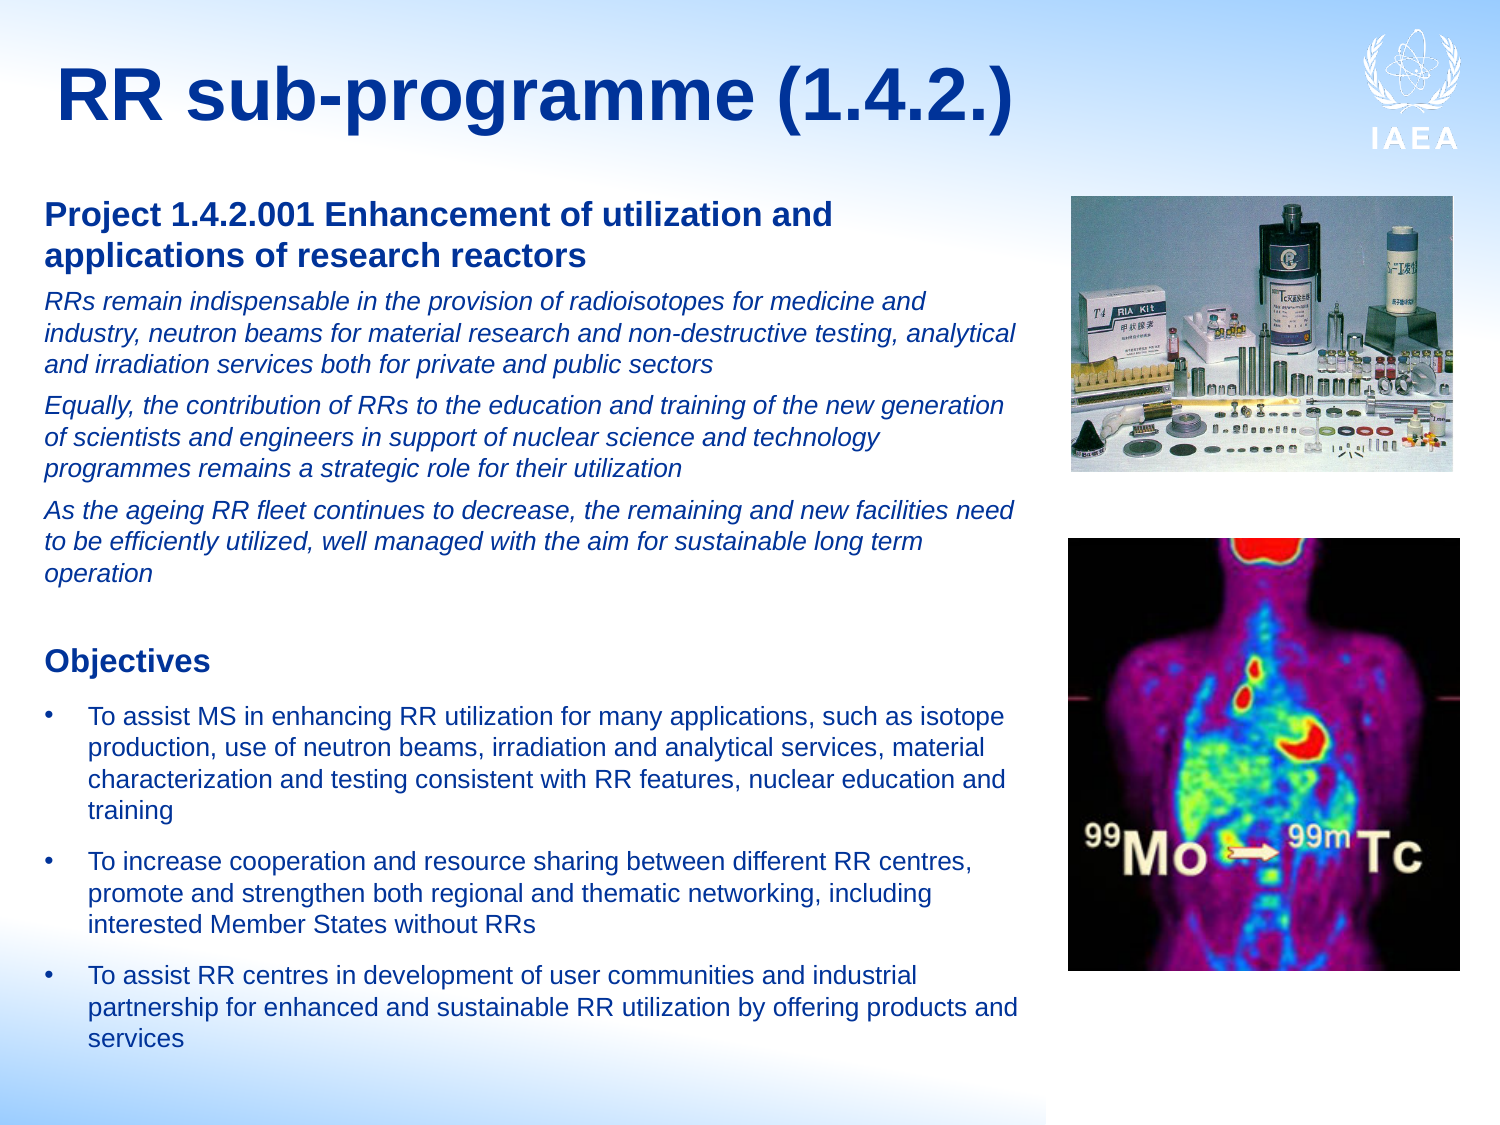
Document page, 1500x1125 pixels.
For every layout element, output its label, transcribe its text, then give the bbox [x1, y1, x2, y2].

picture [1363, 29, 1461, 149]
title RR sub-programme (1.4.2.) [41, 19, 1046, 161]
picture [1068, 538, 1460, 971]
picture [1071, 195, 1457, 475]
text_box Project 1.4.2.001 Enhancement of utilization and applications of research reactors RRs remain indispensable in the provision of radioisotopes for medicine and industry, neutron beams for material research and non-destructive testing, analytical and irradiation services both for private and public sectors Equally, the contribution of RRs to the education and training of the new generation of scientists and engineers in support of nuclear science and technology programmes remains a strategic role for their utilization As the ageing RR fleet continues to decrease, the remaining and new facilities need to be efficiently utilized, well managed with the aim for sustainable long term operation Objectives To assist MS in enhancing RR utilization for many applications, such as isotope production, use of neutron beams, irradiation and analytical services, material characterization and testing consistent with RR features, nuclear education and training To increase cooperation and resource sharing between different RR centres, promote and strengthen both regional and thematic networking, including interested Member States without RRs To assist RR centres in development of user communities and industrial partnership for enhanced and sustainable RR utilization by offering products and services [29, 184, 1034, 1071]
